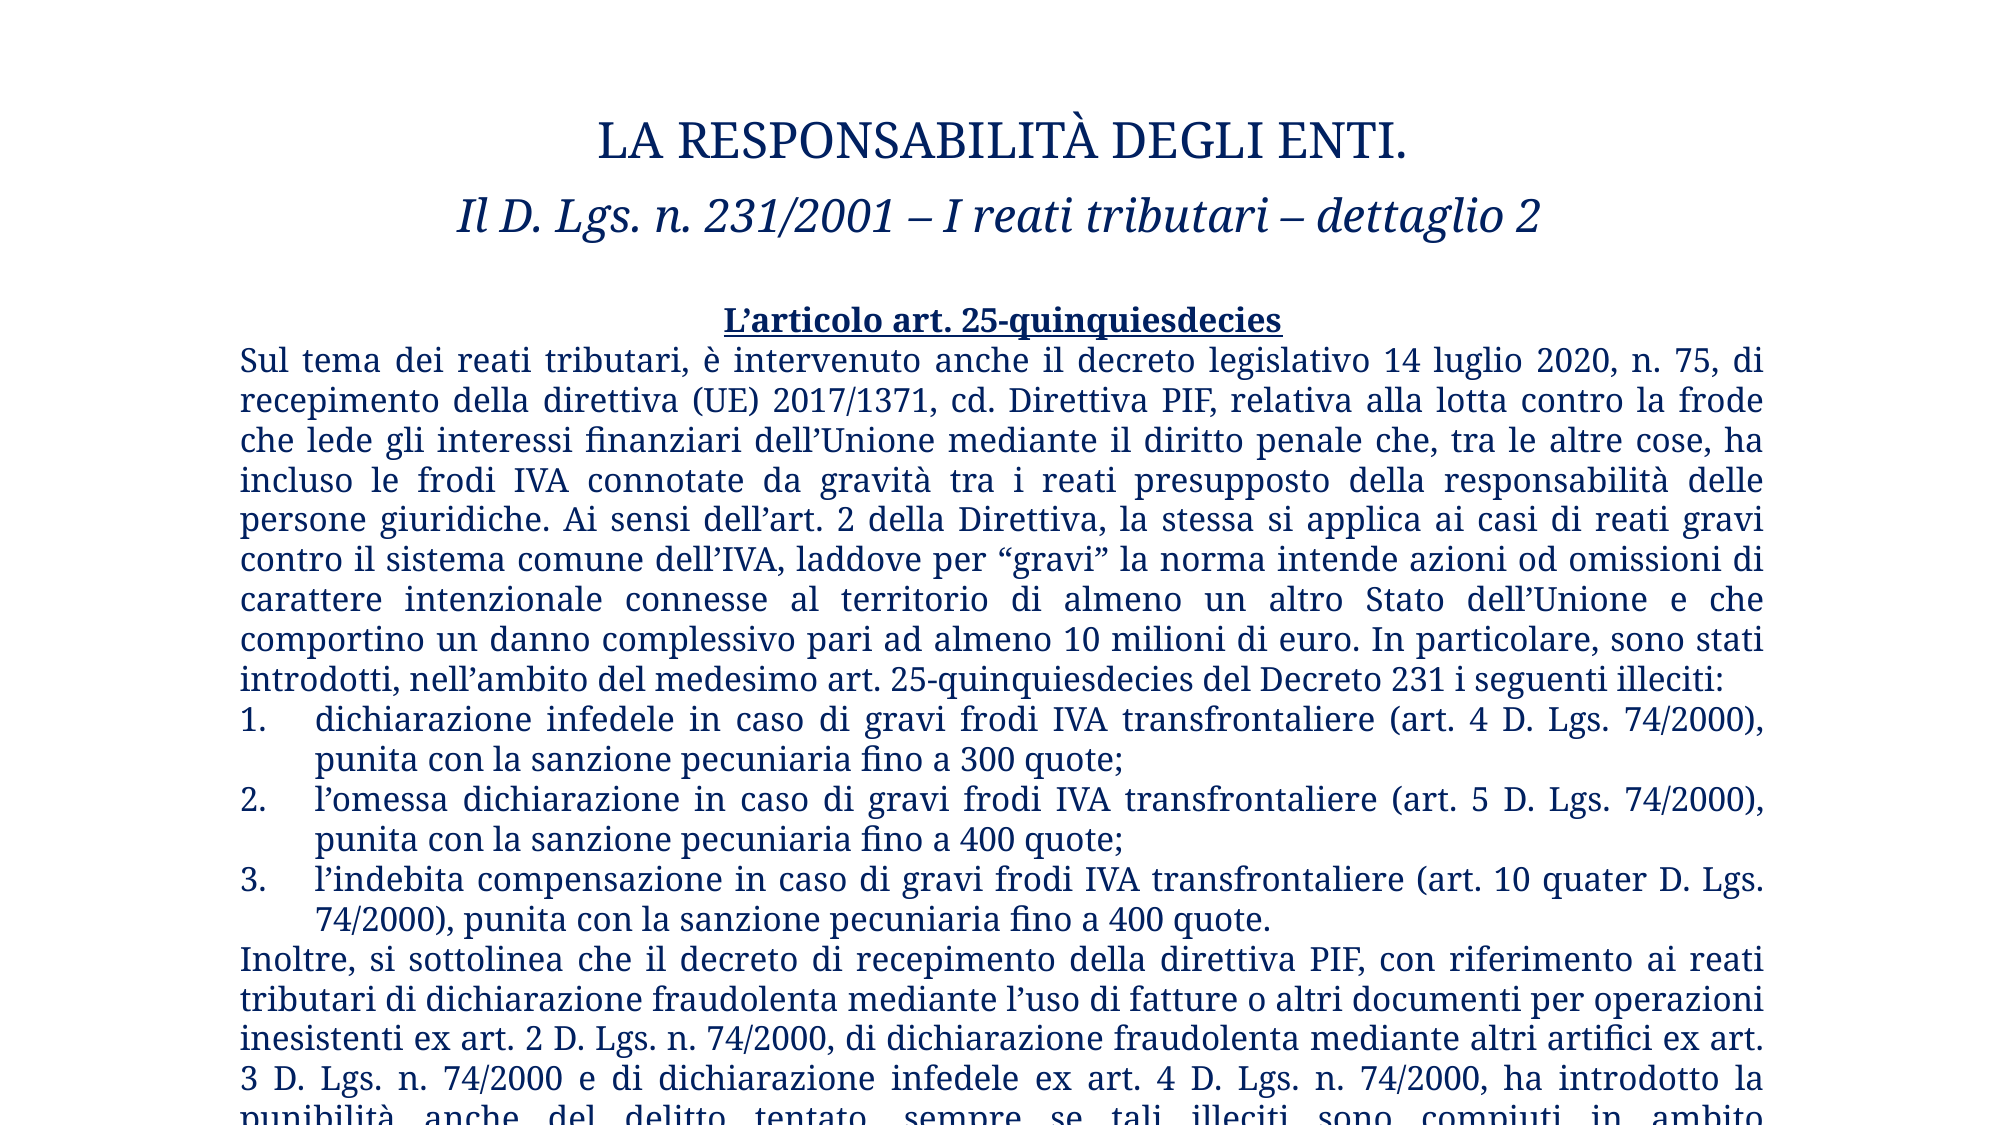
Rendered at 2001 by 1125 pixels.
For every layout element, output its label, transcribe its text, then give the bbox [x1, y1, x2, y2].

text_box L’articolo art. 25-quinquiesdecies Sul tema dei reati tributari, è intervenuto anche il decreto legislativo 14 luglio 2020, n. 75, di recepimento della direttiva (UE) 2017/1371, cd. Direttiva PIF, relativa alla lotta contro la frode che lede gli interessi finanziari dell’Unione mediante il diritto penale che, tra le altre cose, ha incluso le frodi IVA connotate da gravità tra i reati presupposto della responsabilità delle persone giuridiche. Ai sensi dell’art. 2 della Direttiva, la stessa si applica ai casi di reati gravi contro il sistema comune dell’IVA, laddove per “gravi” la norma intende azioni od omissioni di carattere intenzionale connesse al territorio di almeno un altro Stato dell’Unione e che comportino un danno complessivo pari ad almeno 10 milioni di euro. In particolare, sono stati introdotti, nell’ambito del medesimo art. 25-quinquiesdecies del Decreto 231 i seguenti illeciti: dichiarazione infedele in caso di gravi frodi IVA transfrontaliere (art. 4 D. Lgs. 74/2000), punita con la sanzione pecuniaria fino a 300 quote; l’omessa dichiarazione in caso di gravi frodi IVA transfrontaliere (art. 5 D. Lgs. 74/2000), punita con la sanzione pecuniaria fino a 400 quote; l’indebita compensazione in caso di gravi frodi IVA transfrontaliere (art. 10 quater D. Lgs. 74/2000), punita con la sanzione pecuniaria fino a 400 quote. Inoltre, si sottolinea che il decreto di recepimento della direttiva PIF, con riferimento ai reati tributari di dichiarazione fraudolenta mediante l’uso di fatture o altri documenti per operazioni inesistenti ex art. 2 D. Lgs. n. 74/2000, di dichiarazione fraudolenta mediante altri artifici ex art. 3 D. Lgs. n. 74/2000 e di dichiarazione infedele ex art. 4 D. Lgs. n. 74/2000, ha introdotto la punibilità anche del delitto tentato, sempre se tali illeciti sono compiuti in ambito transnazionale e al fine di evadere l’IVA per un importo non inferiore a 10 milioni di euro. [225, 291, 1782, 1125]
title La responsabilità degli enti. [225, 112, 1782, 174]
text_box Il D. Lgs. n. 231/2001 – I reati tributari – dettaglio 2 [221, 179, 1779, 250]
